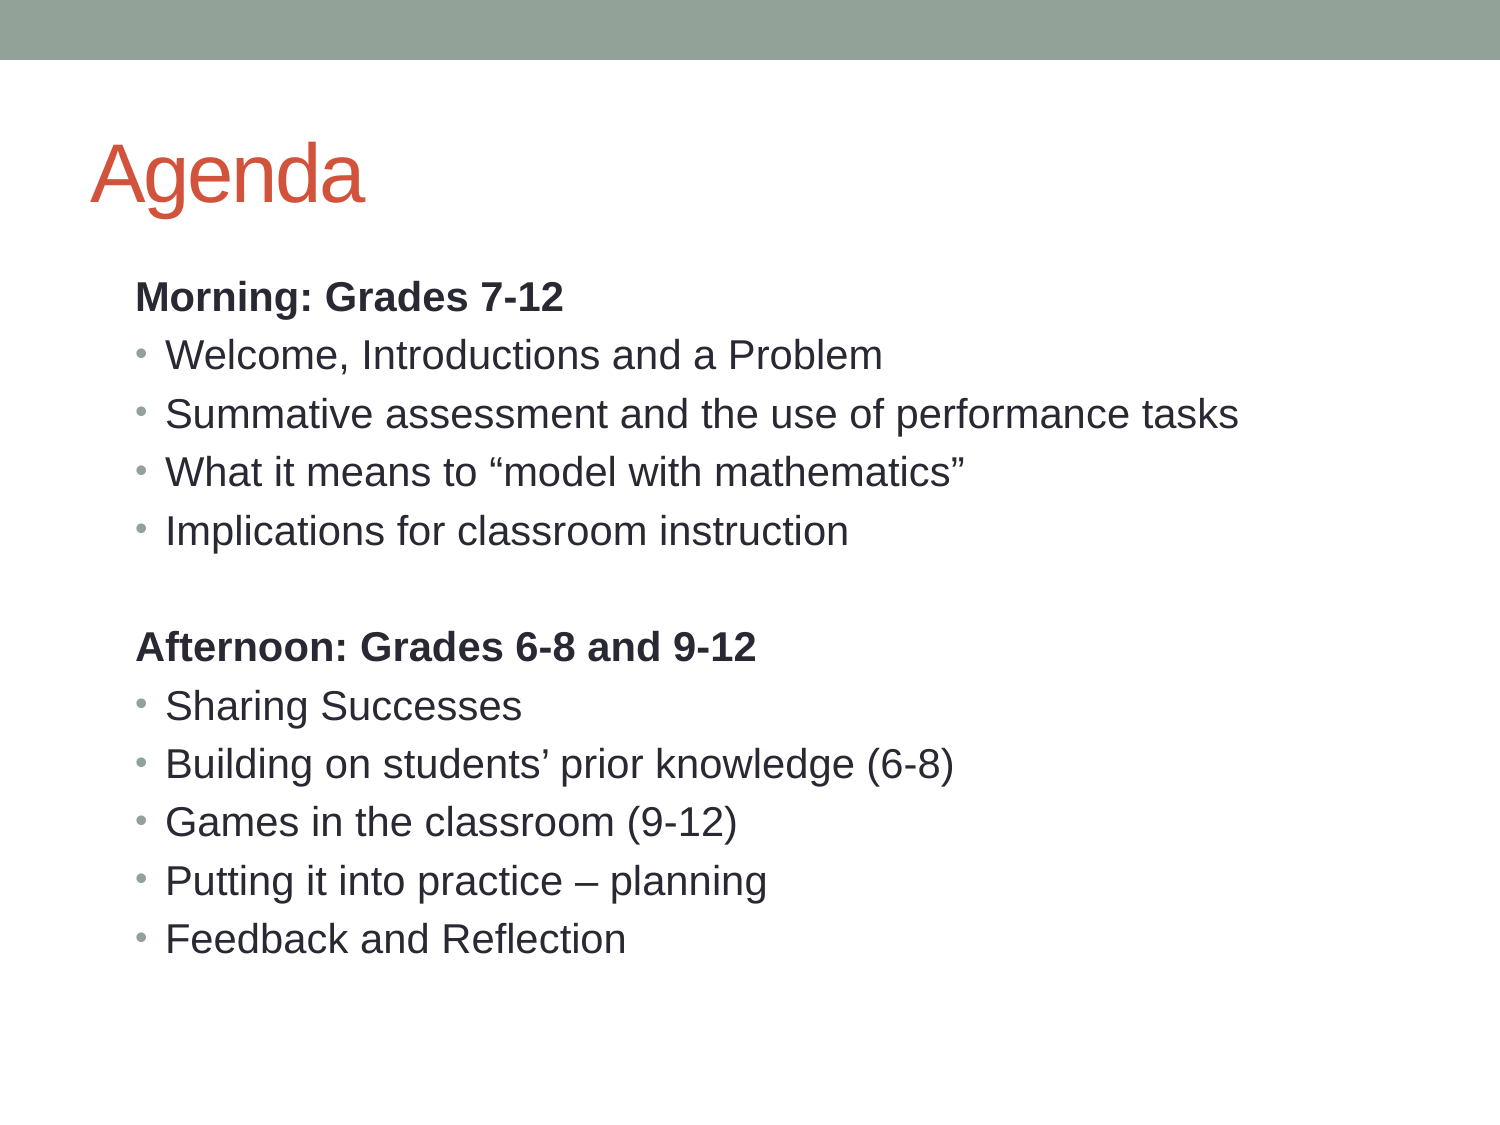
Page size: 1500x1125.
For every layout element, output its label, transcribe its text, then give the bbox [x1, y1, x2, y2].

list Morning: Grades 7-12 Welcome, Introductions and a Problem Summative assessment and the use of performance tasks What it means to “model with mathematics” Implications for classroom instruction Afternoon: Grades 6-8 and 9-12 Sharing Successes Building on students’ prior knowledge (6-8) Games in the classroom (9-12) Putting it into practice – planning Feedback and Reflection [75, 262, 1425, 1063]
title Agenda [75, 87, 1425, 250]
